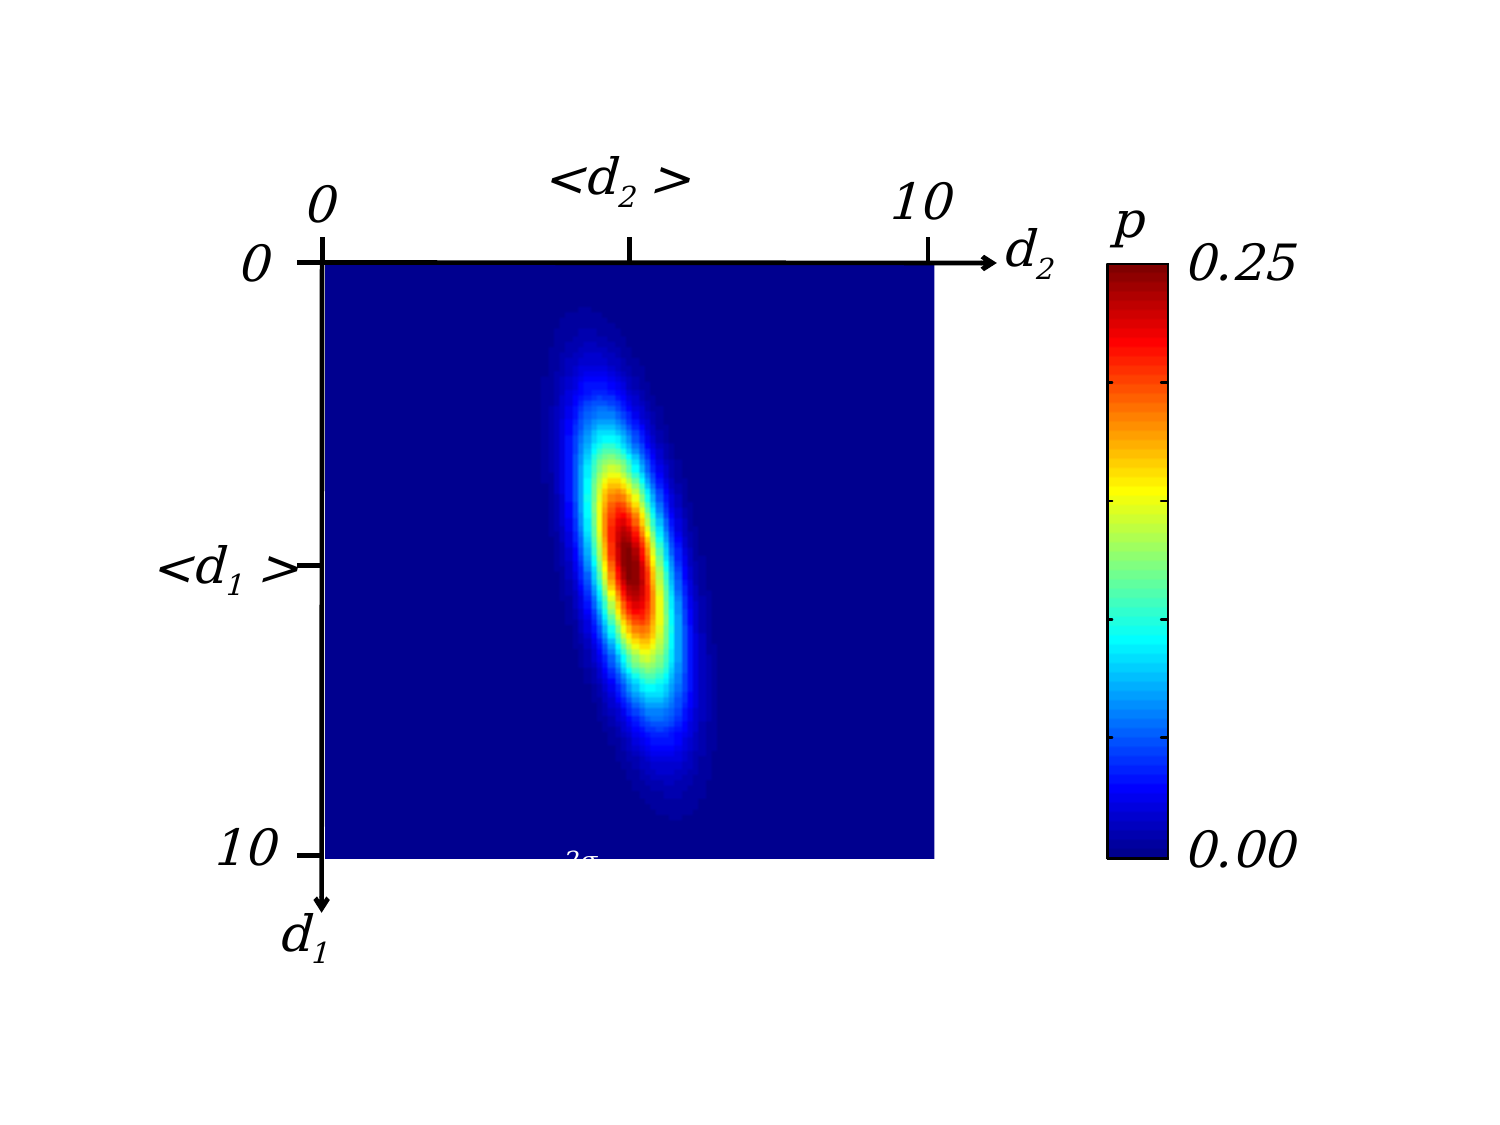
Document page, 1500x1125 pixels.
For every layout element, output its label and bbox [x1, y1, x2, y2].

text_box [137, 137, 1351, 970]
